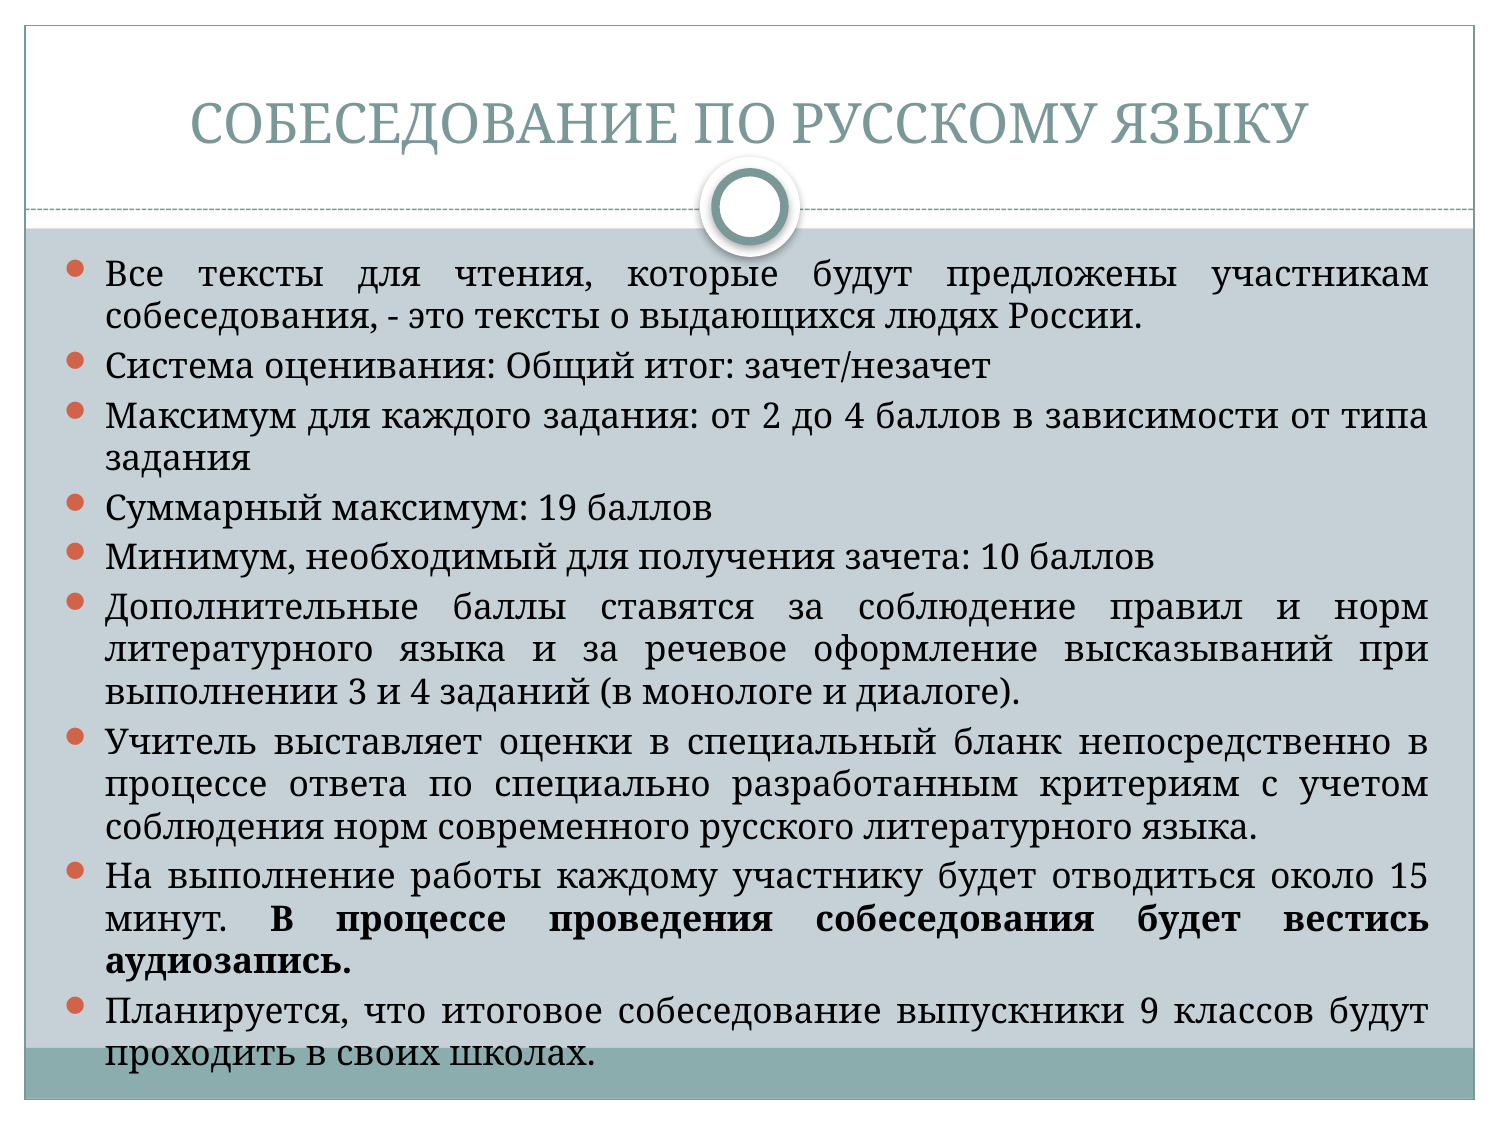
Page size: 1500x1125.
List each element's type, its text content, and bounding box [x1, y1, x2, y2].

list Все тексты для чтения, которые будут предложены участникам собеседования, - это тексты о выдающихся людях России. Система оценивания: Общий итог: зачет/незачет Максимум для каждого задания: от 2 до 4 баллов в зависимости от типа задания Суммарный максимум: 19 баллов Минимум, необходимый для получения зачета: 10 баллов Дополнительные баллы ставятся за соблюдение правил и норм литературного языка и за речевое оформление высказываний при выполнении 3 и 4 заданий (в монологе и диалоге). Учитель выставляет оценки в специальный бланк непосредственно в процессе ответа по специально разработанным критериям с учетом соблюдения норм современного русского литературного языка. На выполнение работы каждому участнику будет отводиться около 15 минут. В процессе проведения собеседования будет вестись аудиозапись. Планируется, что итоговое собеседование выпускники 9 классов будут проходить в своих школах. [49, 243, 1445, 1094]
title СОБЕСЕДОВАНИЕ ПО РУССКОМУ ЯЗЫКУ [49, 37, 1450, 162]
